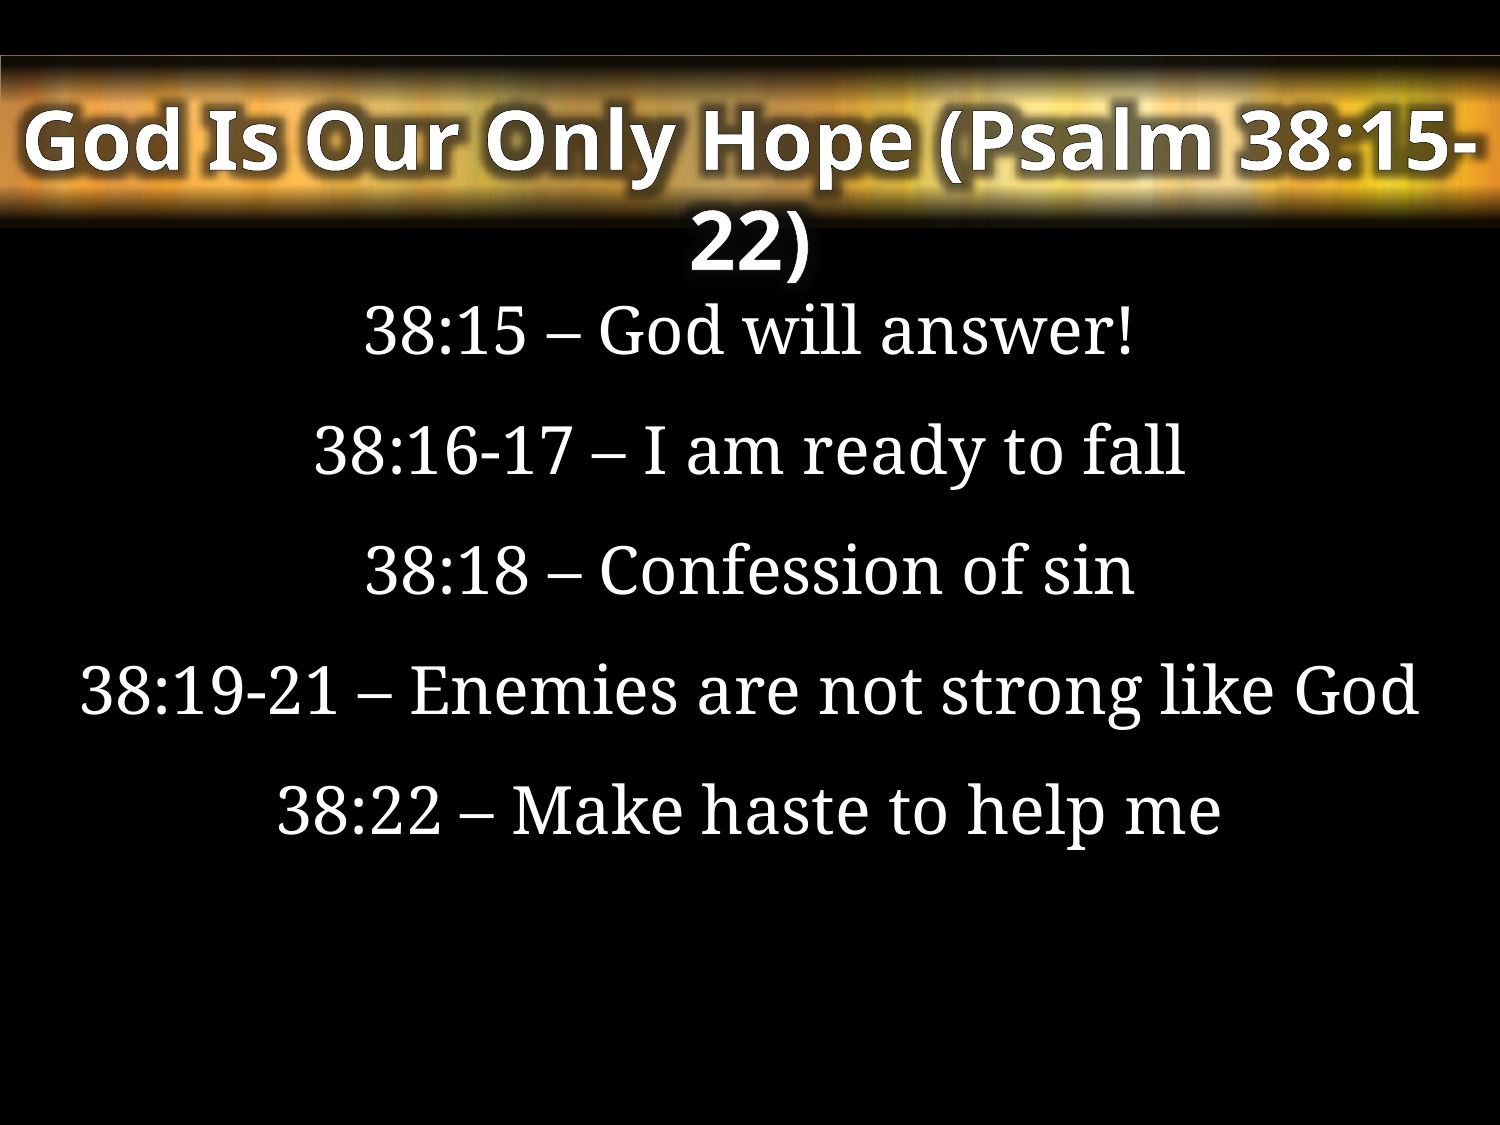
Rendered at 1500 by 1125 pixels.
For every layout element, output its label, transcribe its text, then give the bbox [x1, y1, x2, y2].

text_box 38:15 – God will answer! 38:16-17 – I am ready to fall 38:18 – Confession of sin 38:19-21 – Enemies are not strong like God 38:22 – Make haste to help me [0, 308, 1500, 856]
picture [0, 55, 1500, 228]
text_box God Is Our Only Hope (Psalm 38:15-22) [0, 228, 1500, 295]
